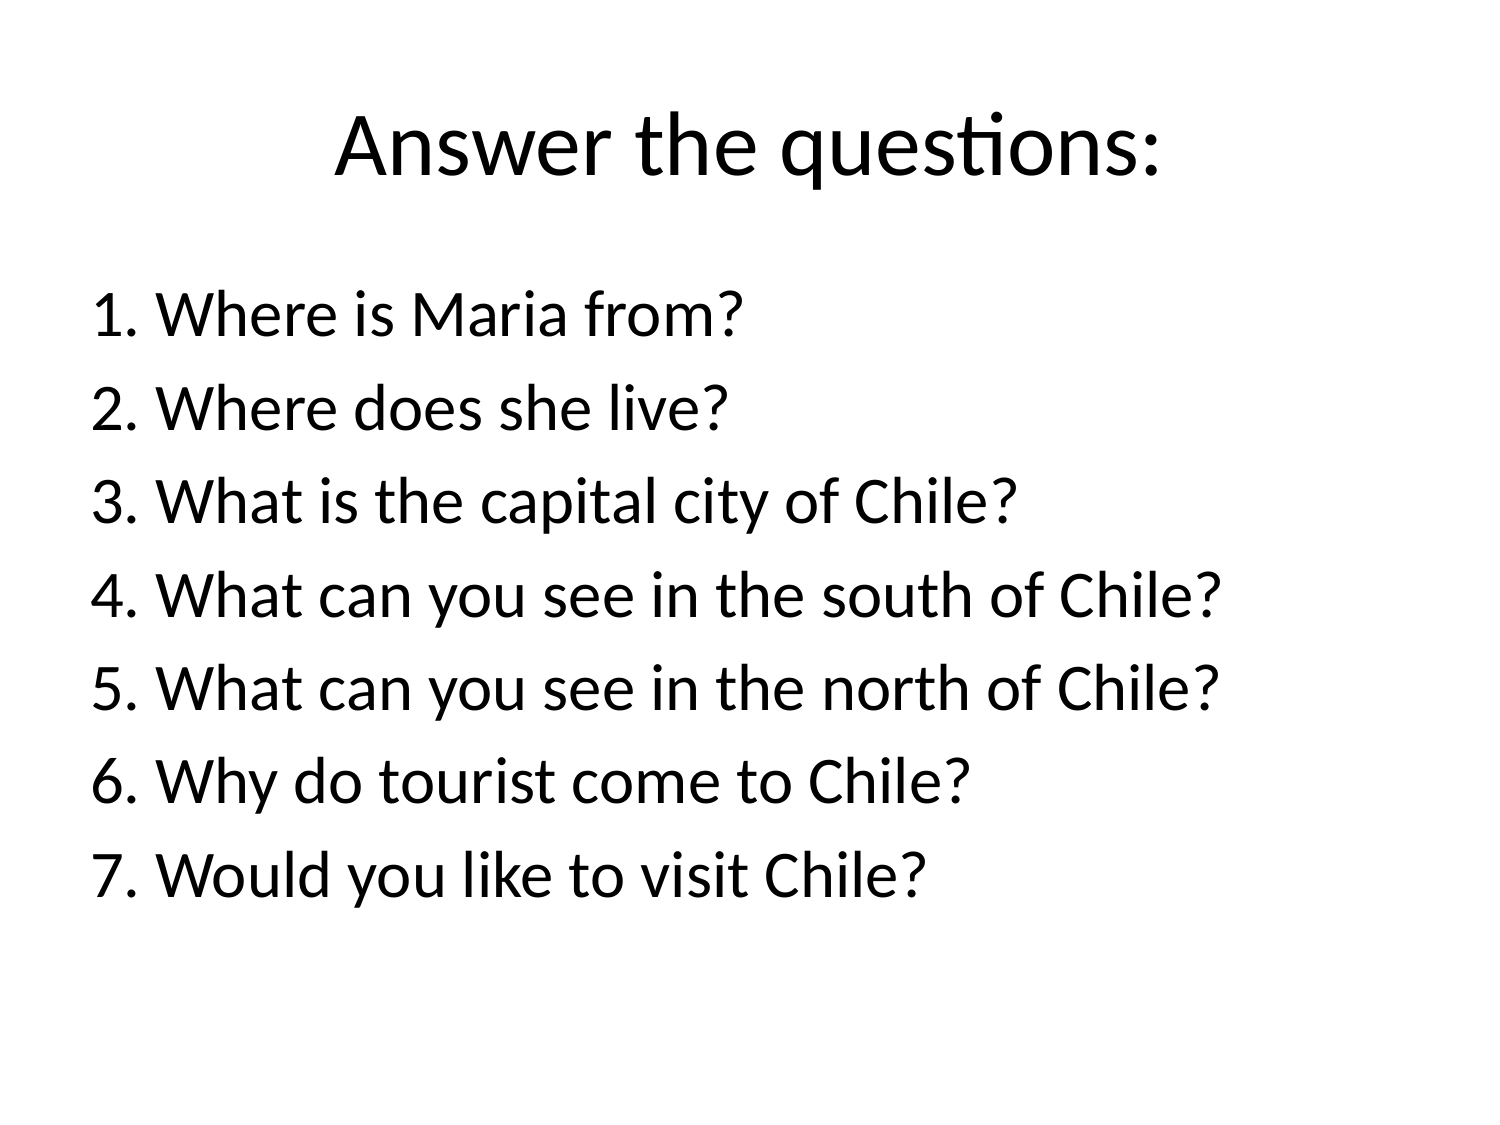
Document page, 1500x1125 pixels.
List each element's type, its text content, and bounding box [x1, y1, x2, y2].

list 1. Where is Maria from? 2. Where does she live? 3. What is the capital city of Chile? 4. What can you see in the south of Chile? 5. What can you see in the north of Chile? 6. Why do tourist come to Chile? 7. Would you like to visit Chile? [75, 262, 1425, 1005]
title Answer the questions: [75, 45, 1425, 233]
